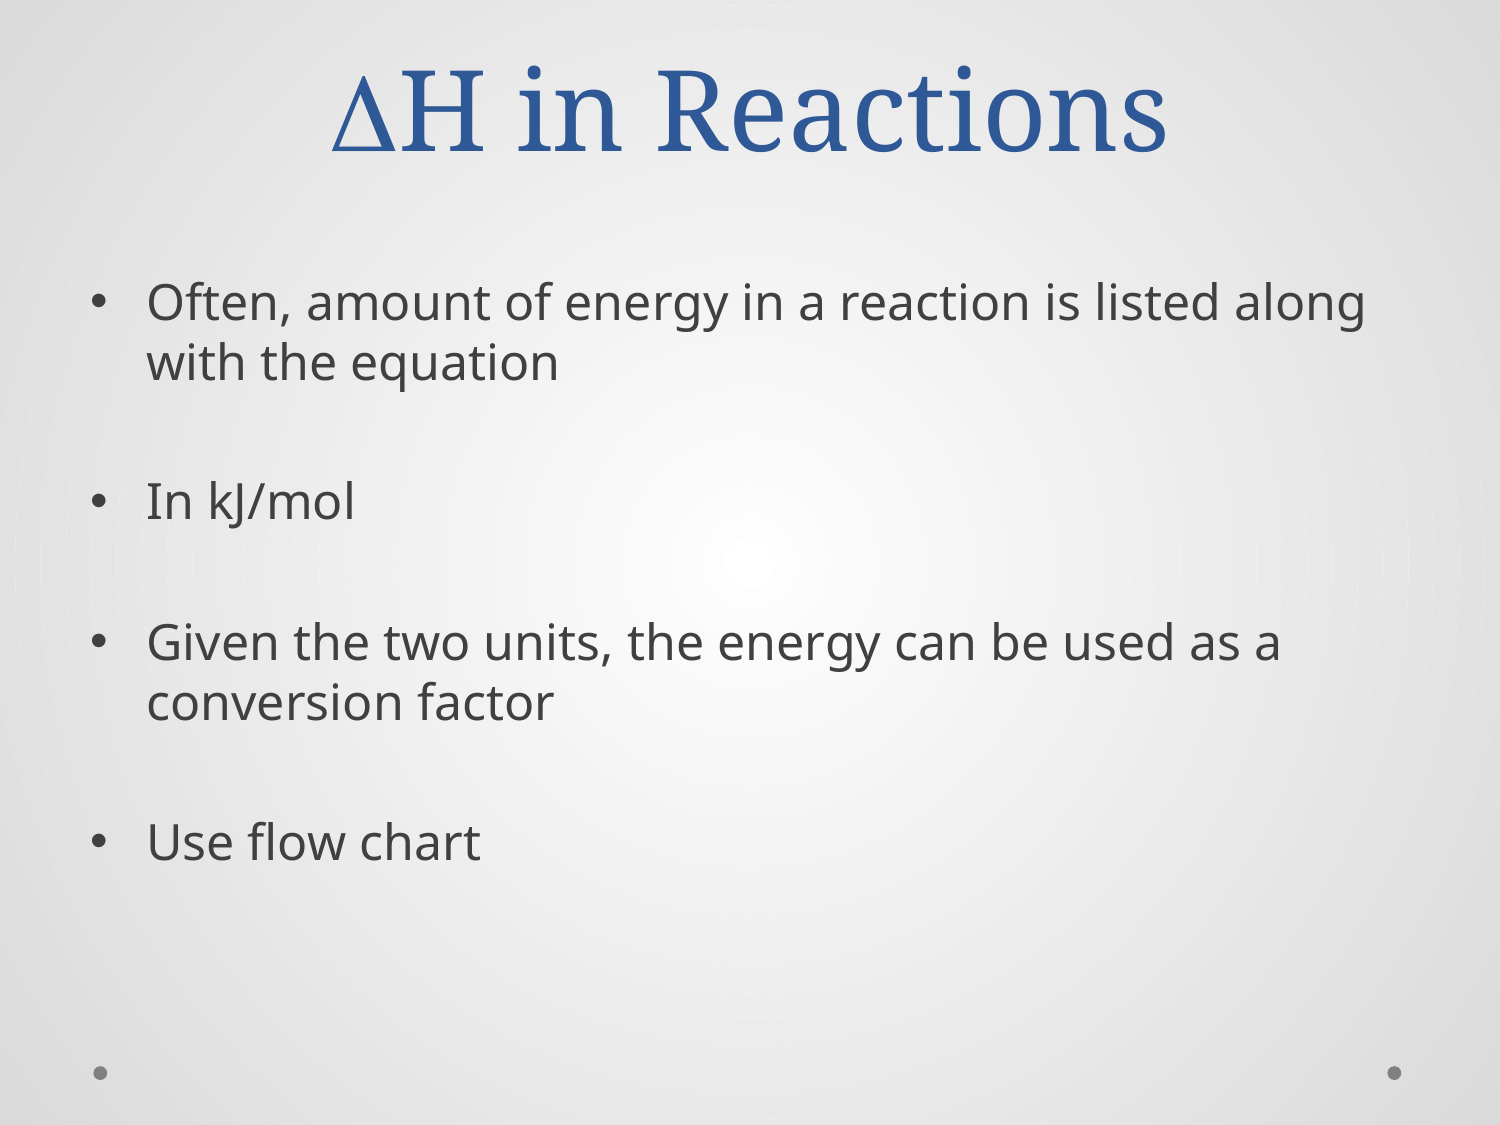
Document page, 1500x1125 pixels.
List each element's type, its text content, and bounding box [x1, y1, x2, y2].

list Often, amount of energy in a reaction is listed along with the equation In kJ/mol Given the two units, the energy can be used as a conversion factor Use flow chart [75, 262, 1425, 1005]
title DH in Reactions [75, 0, 1425, 182]
